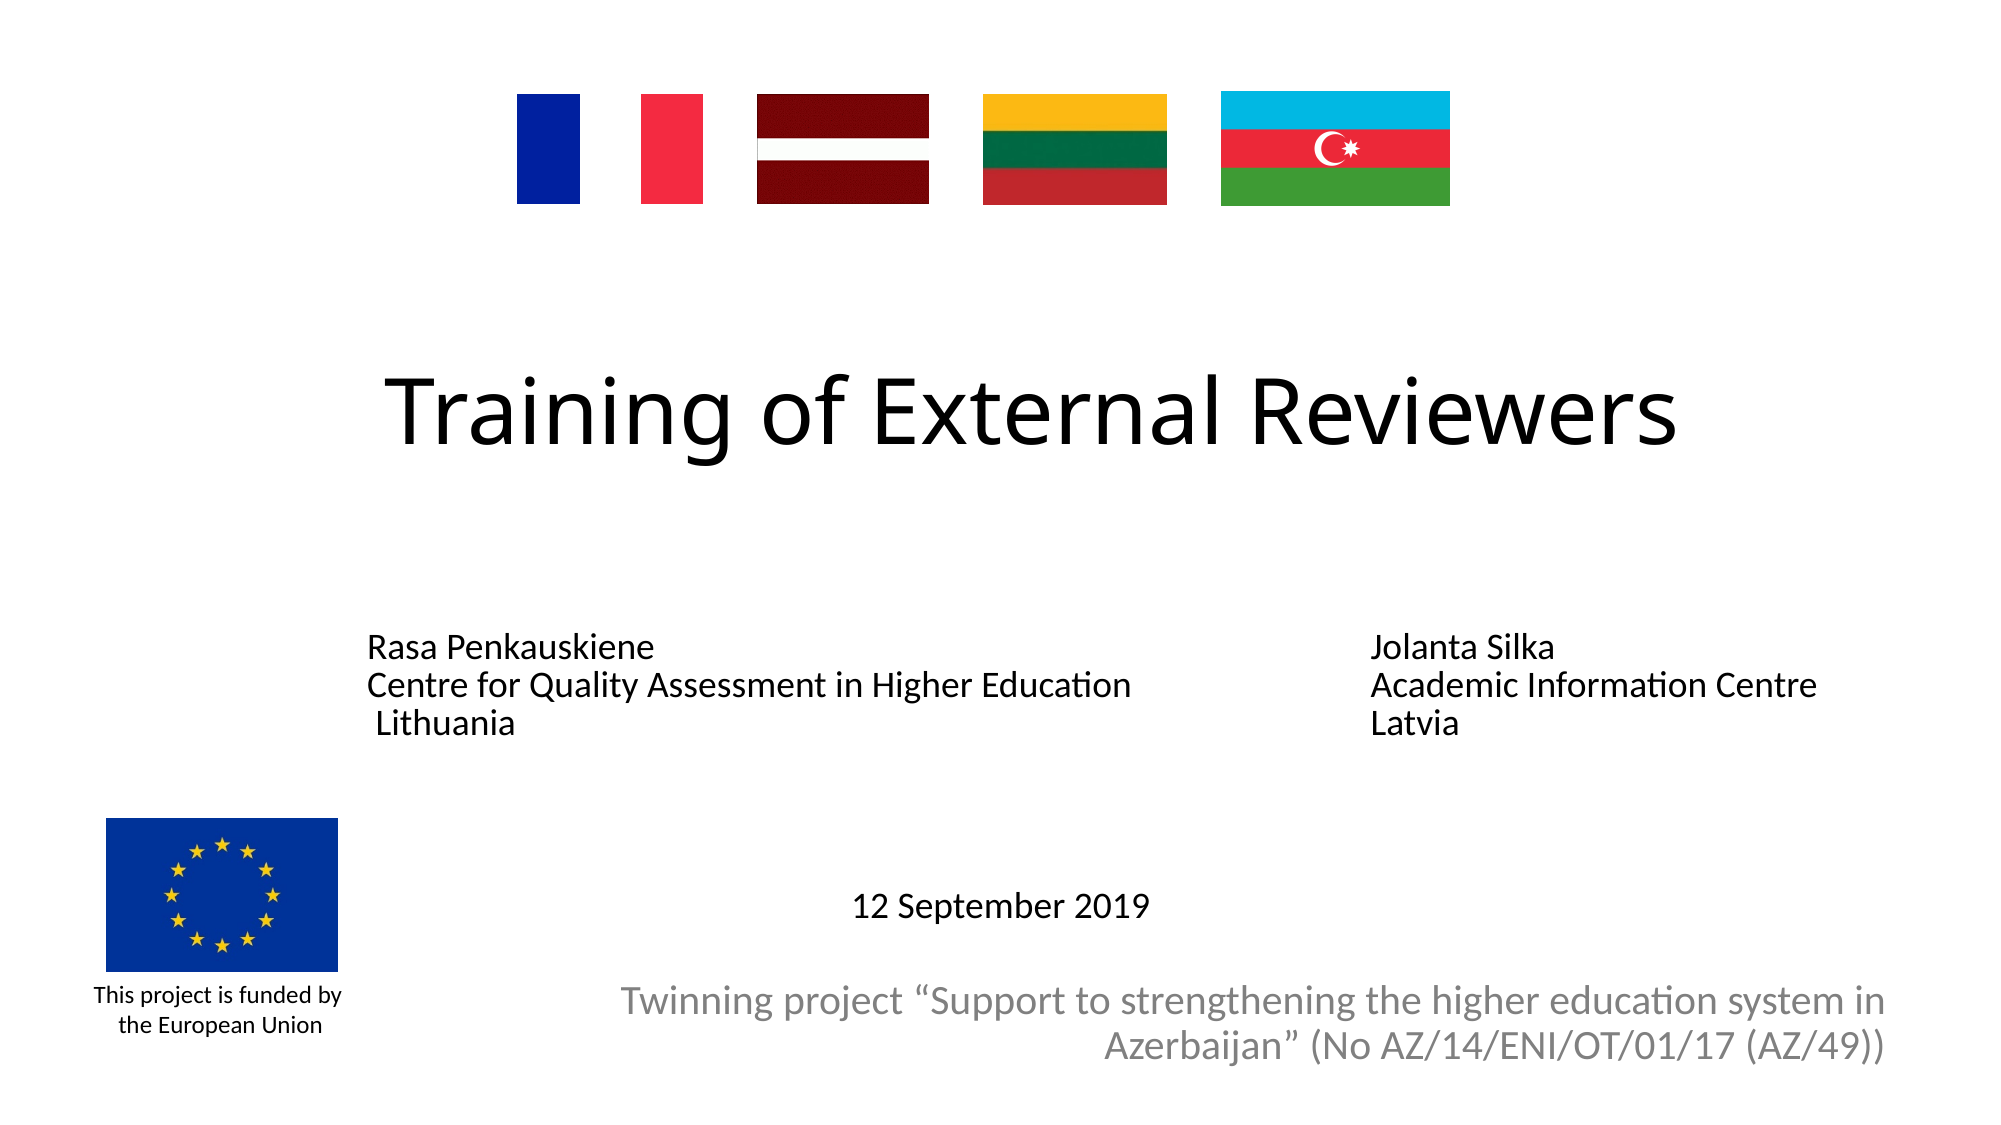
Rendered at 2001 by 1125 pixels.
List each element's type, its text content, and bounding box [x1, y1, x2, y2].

picture [517, 94, 703, 204]
picture [983, 94, 1167, 205]
picture [756, 94, 929, 204]
table_header Jolanta Silka Academic Information Centre Latvia [1356, 625, 1999, 816]
picture [106, 818, 339, 972]
table_header Rasa Penkauskiene Centre for Quality Assessment in Higher Education Lithuania [353, 625, 1355, 816]
text_box This project is funded by the European Union [45, 970, 396, 1046]
title Training of External Reviewers [106, 323, 1961, 473]
picture [1221, 130, 1450, 206]
text_box 12 September 2019 [836, 874, 1165, 934]
subtitle Twinning project “Support to strengthening the higher education system in Azerbaijan” (No AZ/14/ENI/OT/01/17 (AZ/49)) [453, 934, 1902, 1097]
